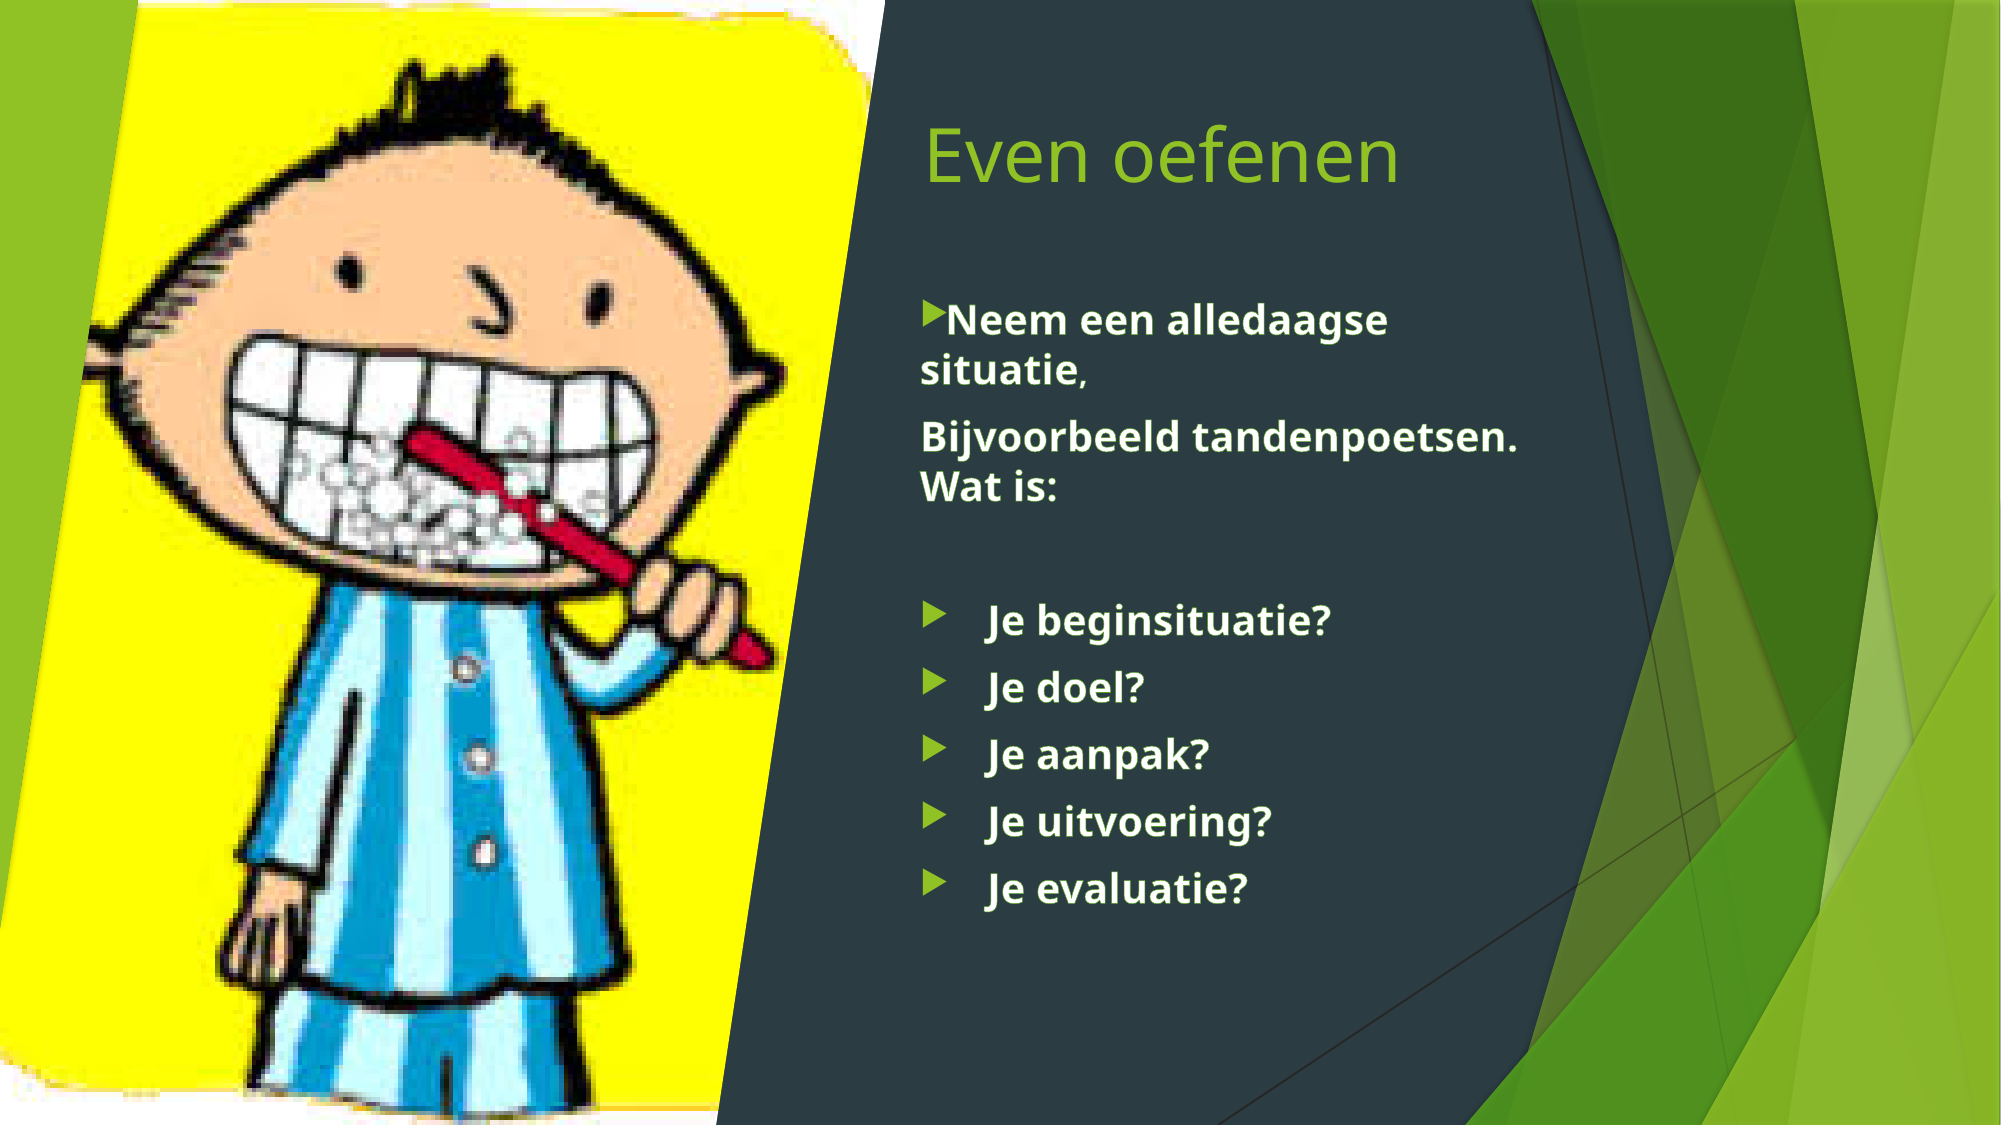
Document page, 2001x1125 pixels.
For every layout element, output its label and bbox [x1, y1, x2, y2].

picture [0, 0, 886, 1125]
text_box [887, 0, 2000, 1125]
